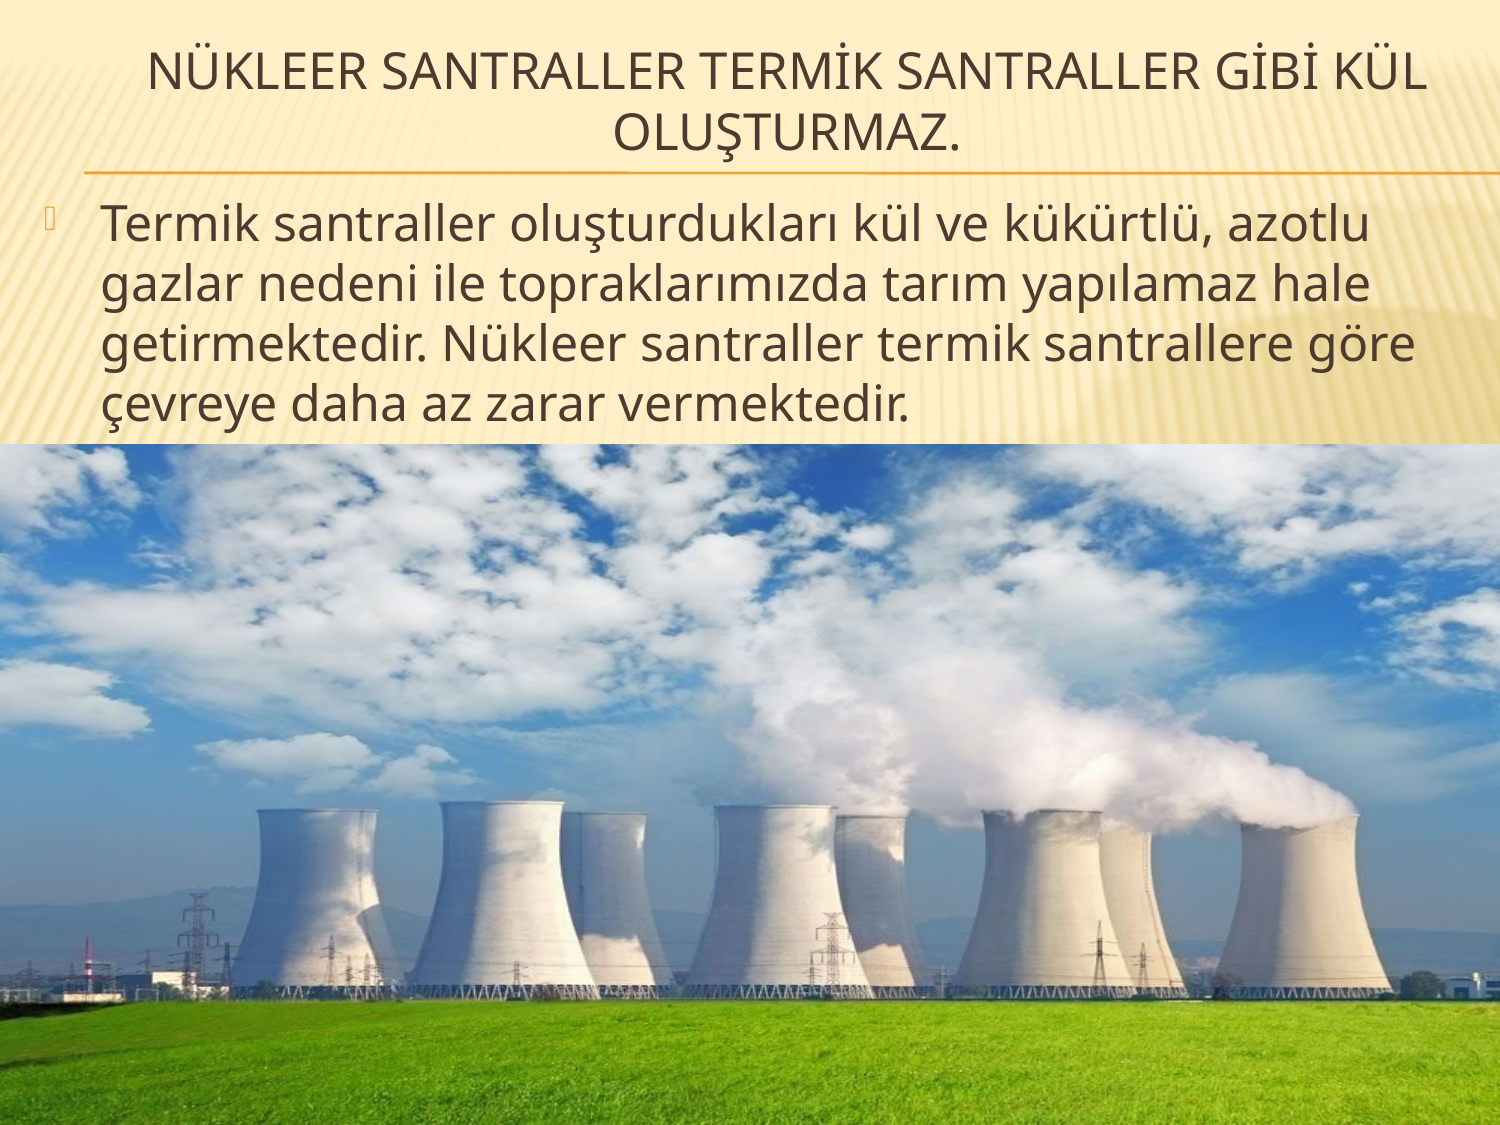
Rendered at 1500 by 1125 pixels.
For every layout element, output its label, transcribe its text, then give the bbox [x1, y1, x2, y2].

title Nükleer Santraller Termik santraller gibi kül oluşturmaz. [75, 30, 1500, 169]
list Termik santraller oluşturdukları kül ve kükürtlü, azotlu gazlar nedeni ile topraklarımızda tarım yapılamaz hale getirmektedir. Nükleer santraller termik santrallere göre çevreye daha az zarar vermektedir. [29, 184, 1455, 442]
picture [0, 444, 1500, 1125]
